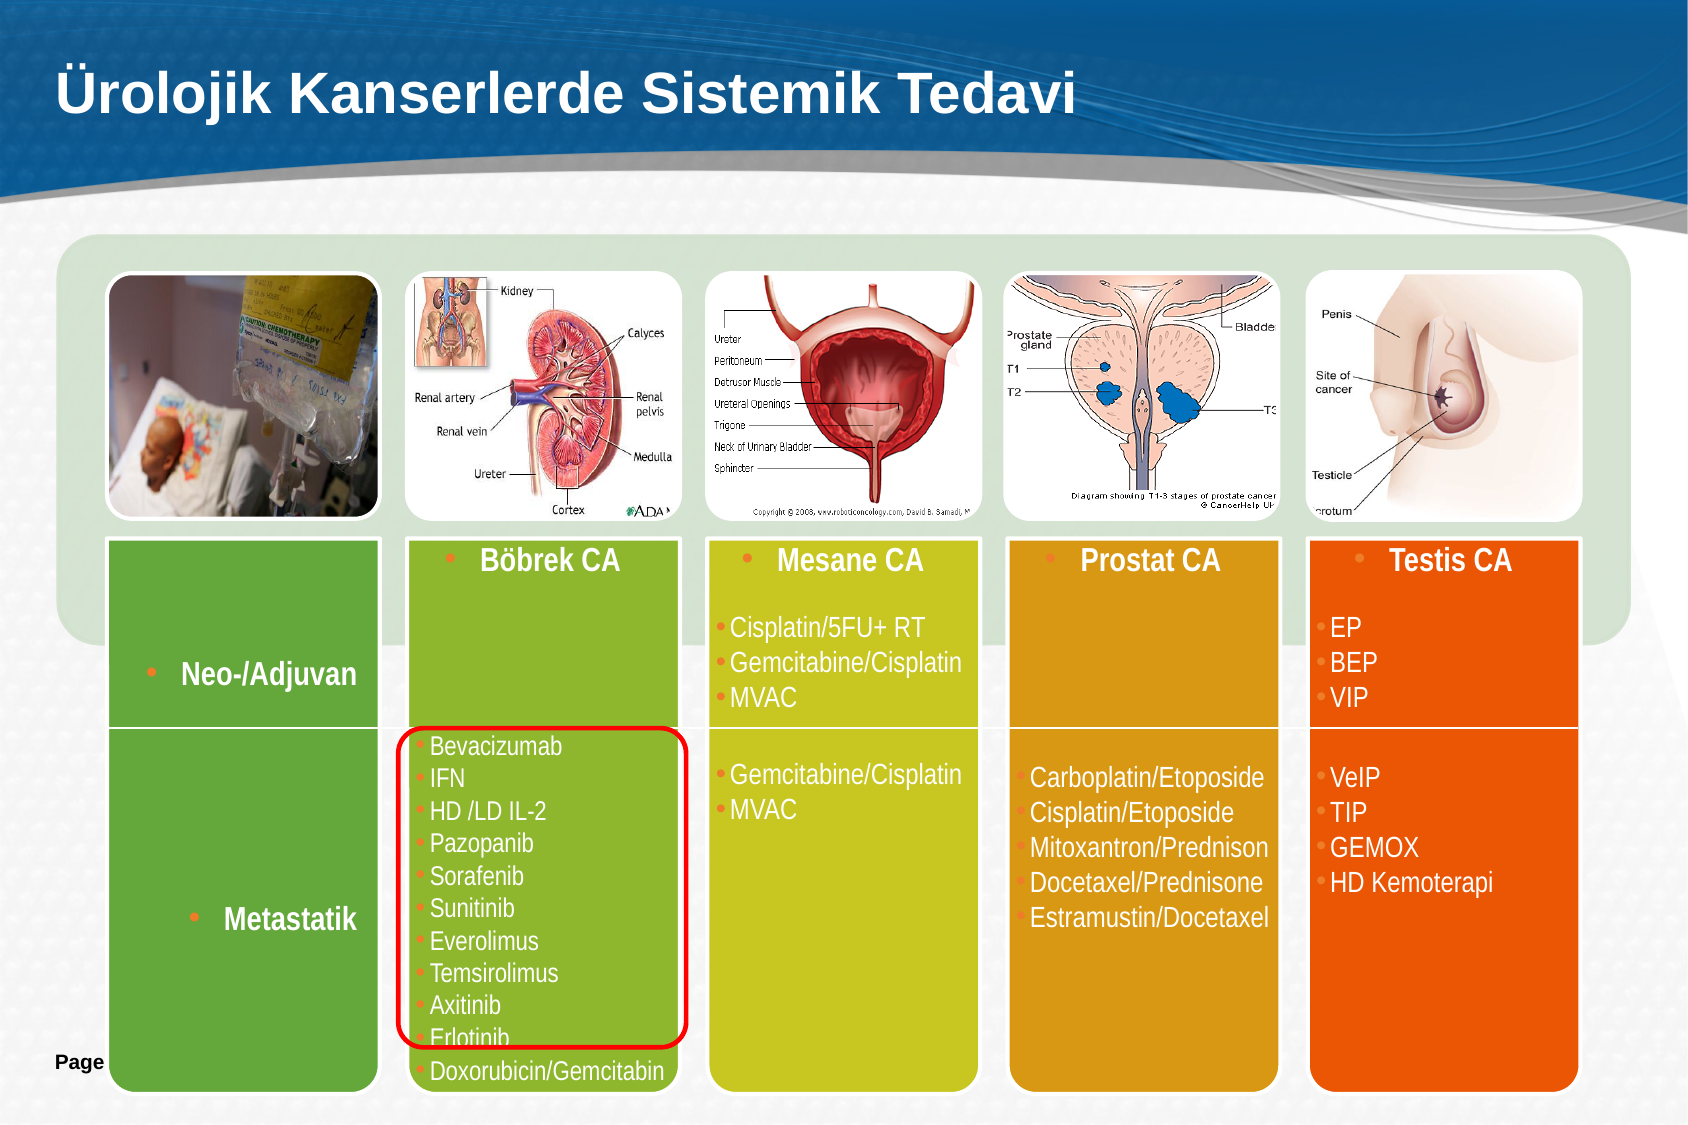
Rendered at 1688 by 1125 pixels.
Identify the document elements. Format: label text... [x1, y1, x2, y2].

picture [0, 0, 1688, 1125]
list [58, 250, 1630, 1092]
title Ürolojik Kanserlerde Sistemik Tedavi [55, 41, 1629, 148]
